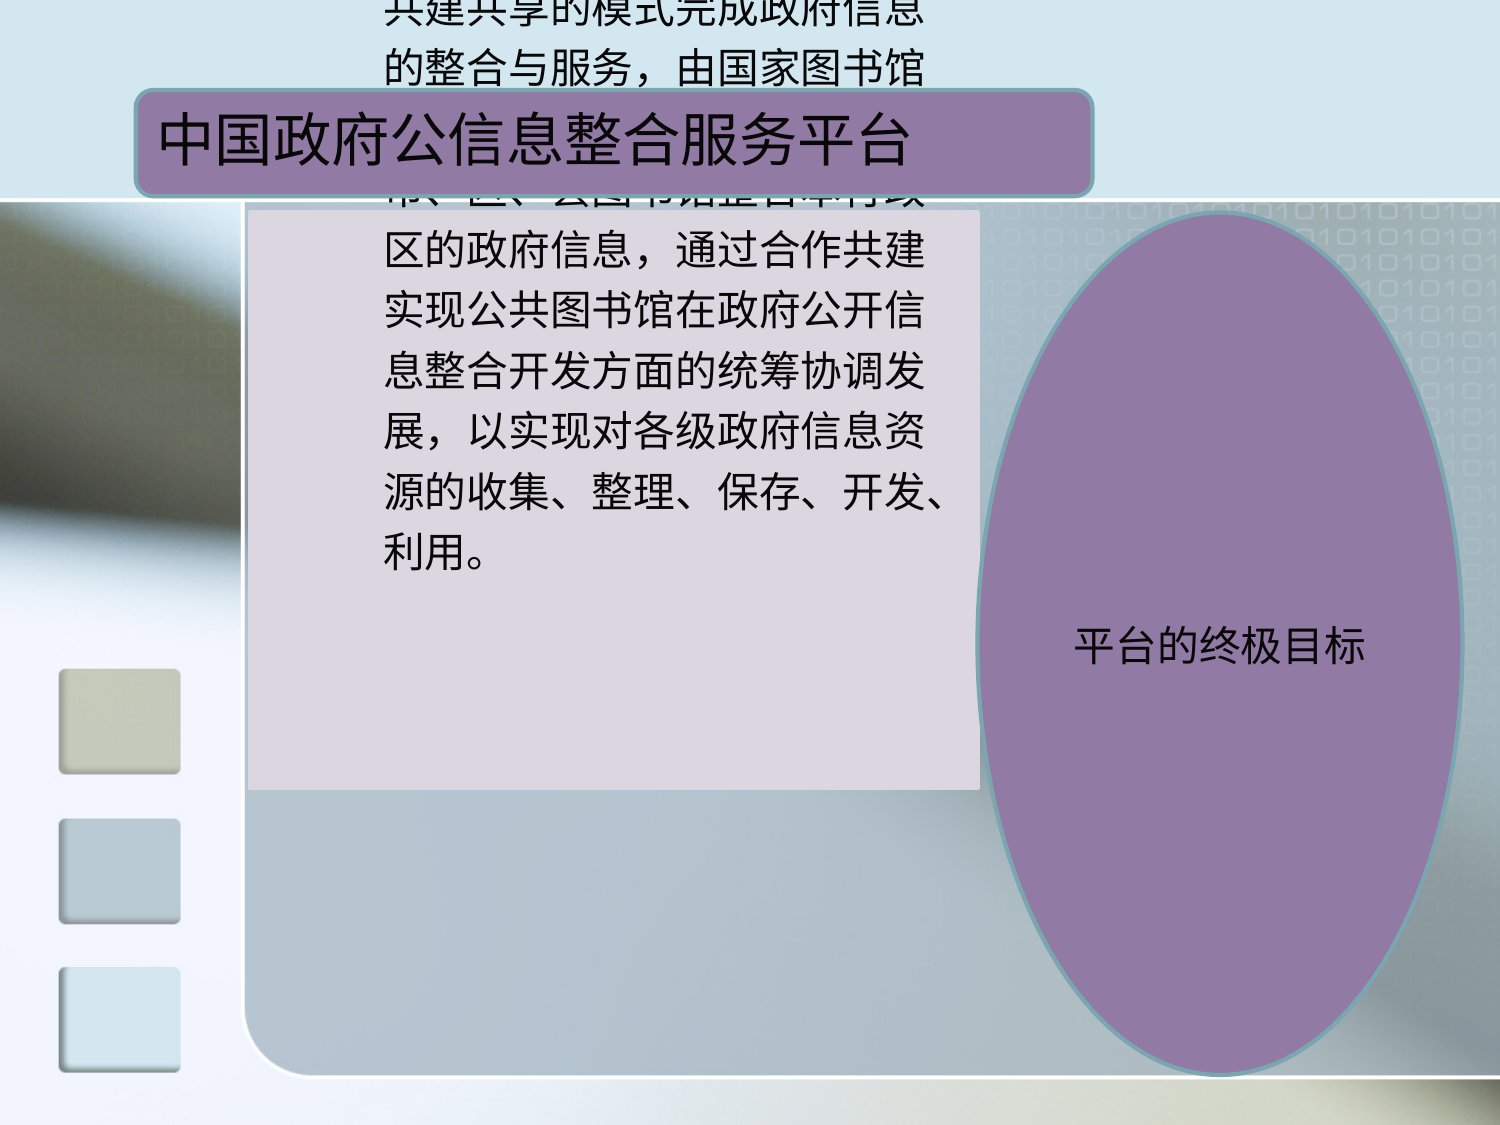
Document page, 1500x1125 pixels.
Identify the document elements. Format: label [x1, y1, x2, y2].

picture [766, 0, 770, 18]
picture [398, 0, 410, 10]
text_box [135, 89, 1093, 197]
picture [557, 0, 565, 6]
picture [785, 0, 793, 12]
picture [481, 0, 493, 10]
list [249, 212, 1463, 1076]
picture [557, 9, 565, 19]
picture [0, 0, 1500, 1125]
